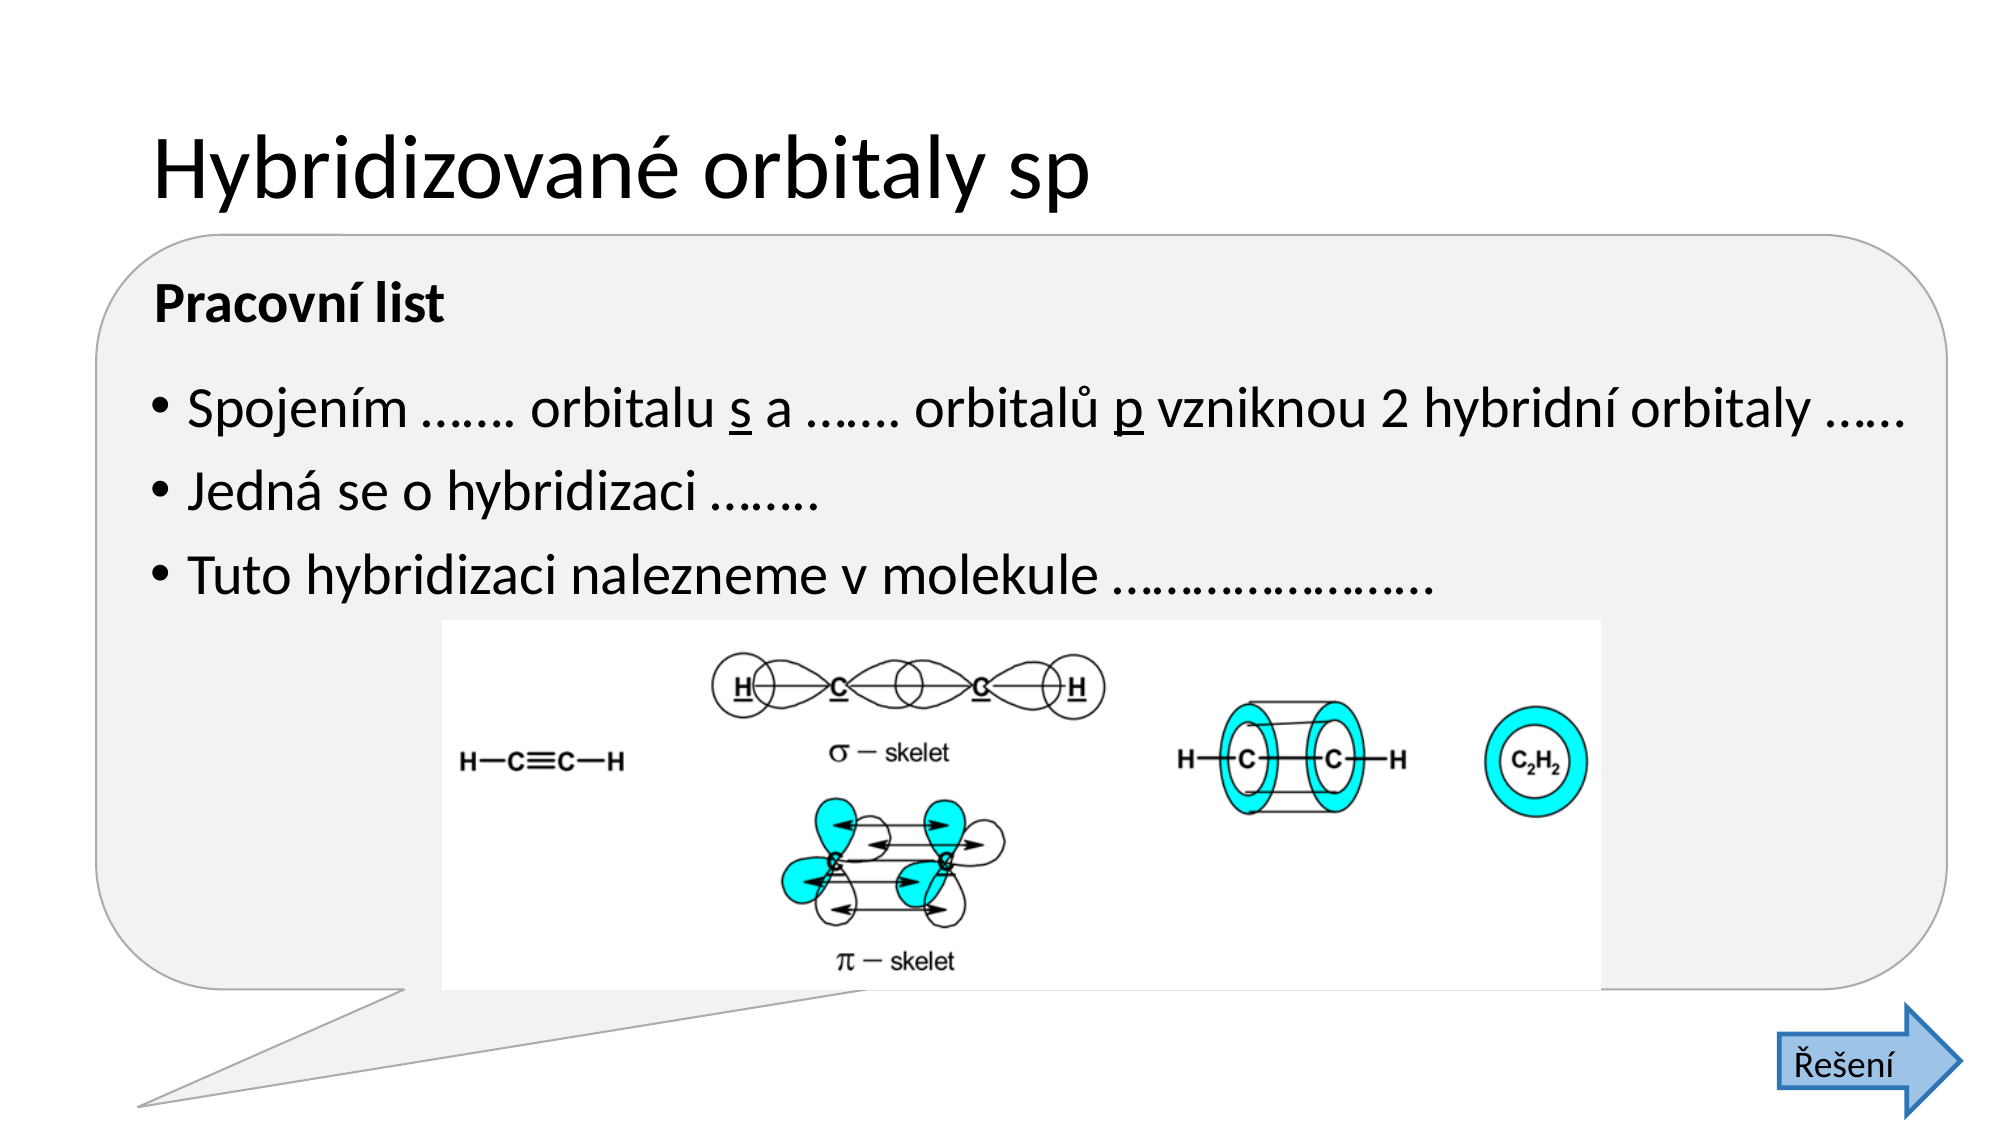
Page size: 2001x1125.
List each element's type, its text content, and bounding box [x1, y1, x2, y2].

text_box Řešení [1779, 1032, 1961, 1093]
list Spojením ……. orbitalu s a ……. orbitalů p vzniknou 2 hybridní orbitaly …… Jedná se o hybridizaci …….. Tuto hybridizaci nalezneme v molekule …………………… [135, 369, 1945, 621]
title Hybridizované orbitaly sp [137, 59, 1863, 278]
text_box [95, 240, 1948, 1109]
text_box [1905, 1004, 1934, 1032]
text_box Pracovní list [139, 278, 462, 342]
text_box [1905, 1093, 1930, 1118]
picture [442, 620, 1601, 990]
